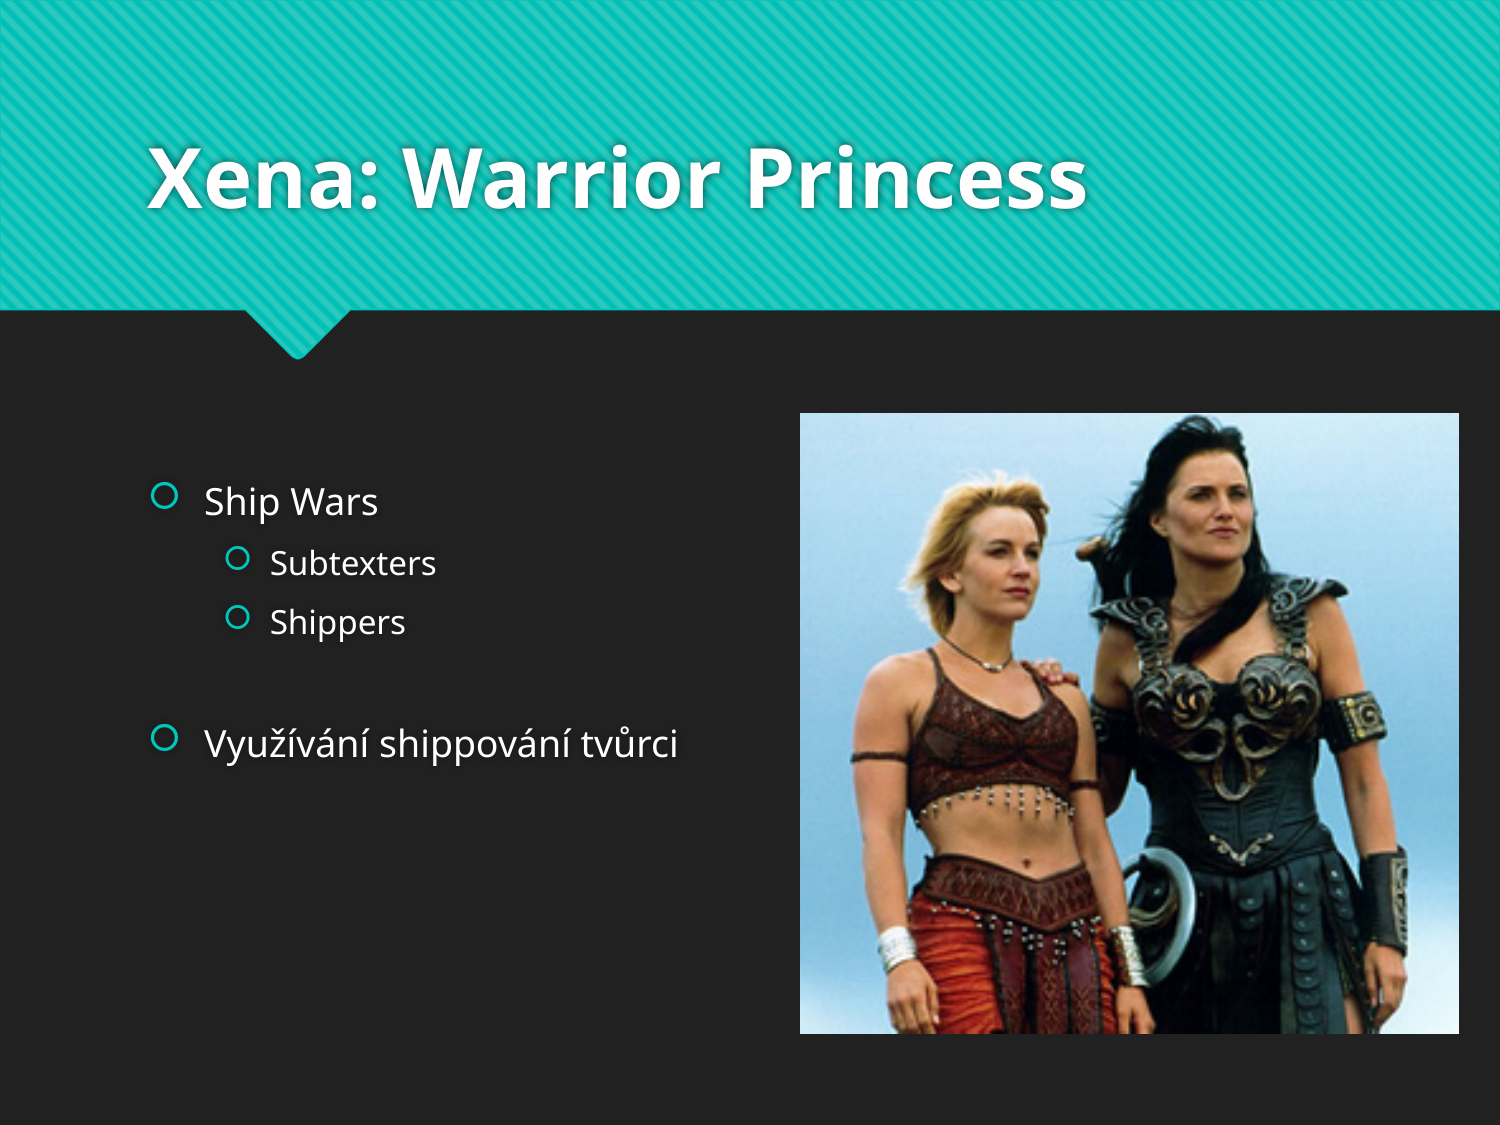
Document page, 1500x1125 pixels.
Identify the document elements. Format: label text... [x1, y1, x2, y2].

picture [799, 413, 1459, 1035]
list Ship Wars Subtexters Shippers Využívání shippování tvůrci [132, 364, 818, 962]
title Xena: Warrior Princess [132, 73, 1368, 233]
